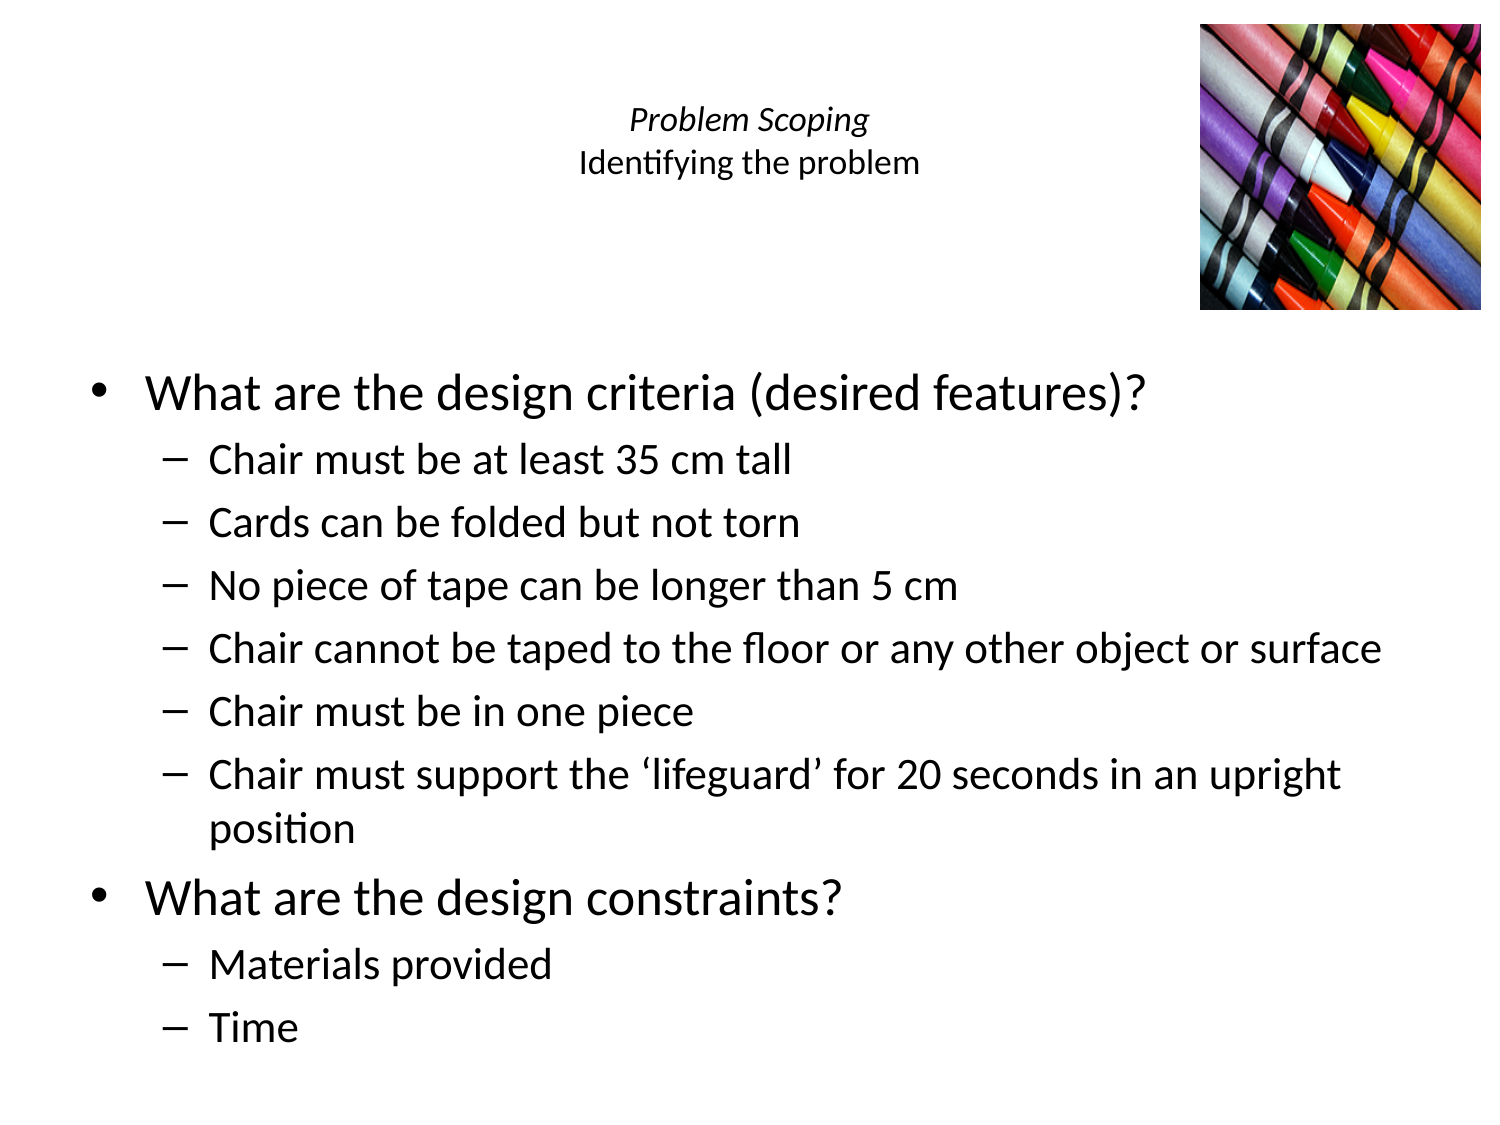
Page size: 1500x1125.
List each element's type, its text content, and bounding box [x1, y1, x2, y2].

list What are the design criteria (desired features)? Chair must be at least 35 cm tall Cards can be folded but not torn No piece of tape can be longer than 5 cm Chair cannot be taped to the floor or any other object or surface Chair must be in one piece Chair must support the ‘lifeguard’ for 20 seconds in an upright position What are the design constraints? Materials provided Time [75, 350, 1425, 1063]
title Problem Scoping Identifying the problem [75, 45, 1194, 233]
picture [1199, 24, 1482, 311]
